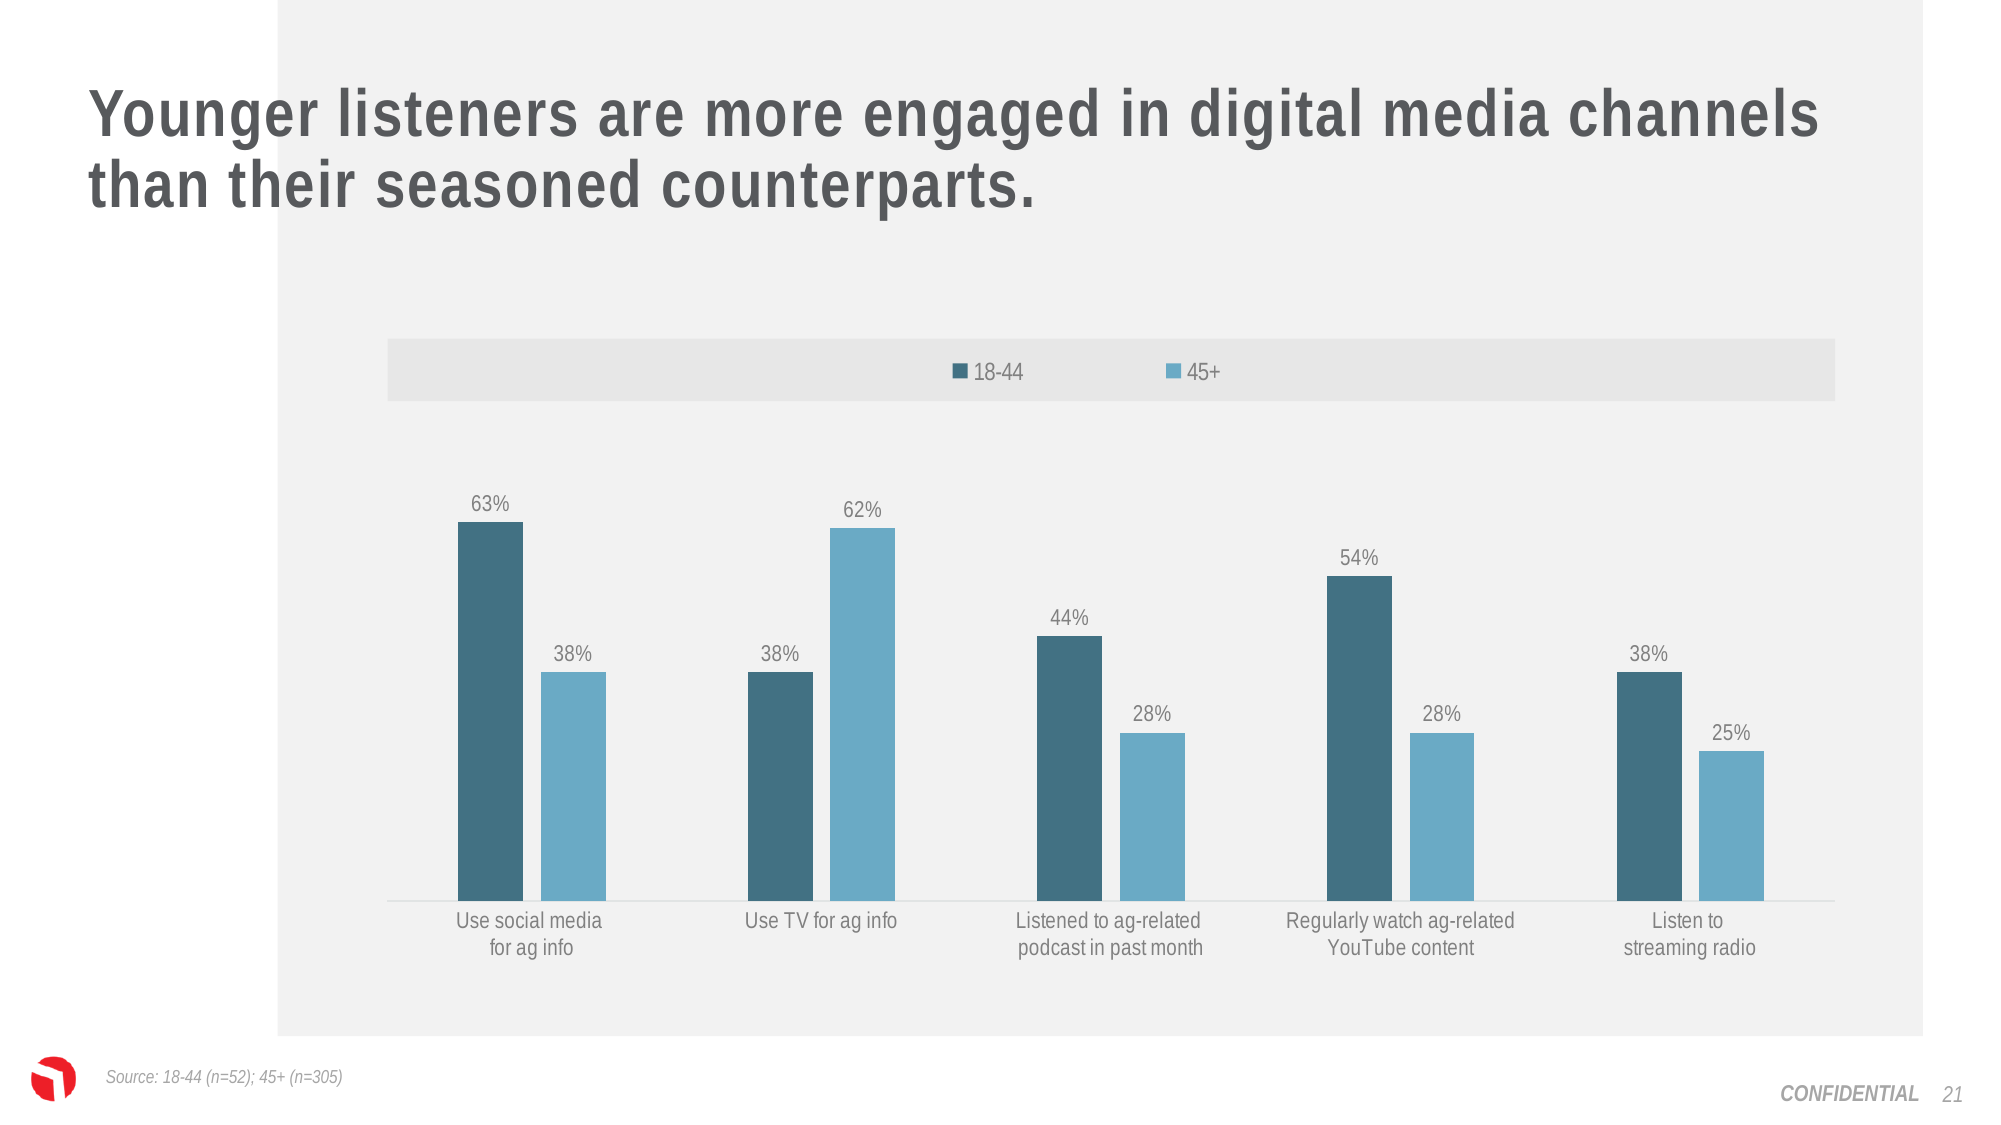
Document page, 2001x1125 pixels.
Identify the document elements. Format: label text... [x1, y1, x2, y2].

slide_number 21 [1922, 1062, 1984, 1123]
text_box [277, 0, 1923, 1037]
chart [257, 261, 1910, 1025]
text_box Source: 18-44 (n=52); 45+ (n=305) [90, 1057, 1373, 1095]
text_box Younger listeners are more engaged in digital media channels than their seasoned counterparts. [73, 71, 1893, 211]
picture [27, 1048, 80, 1109]
